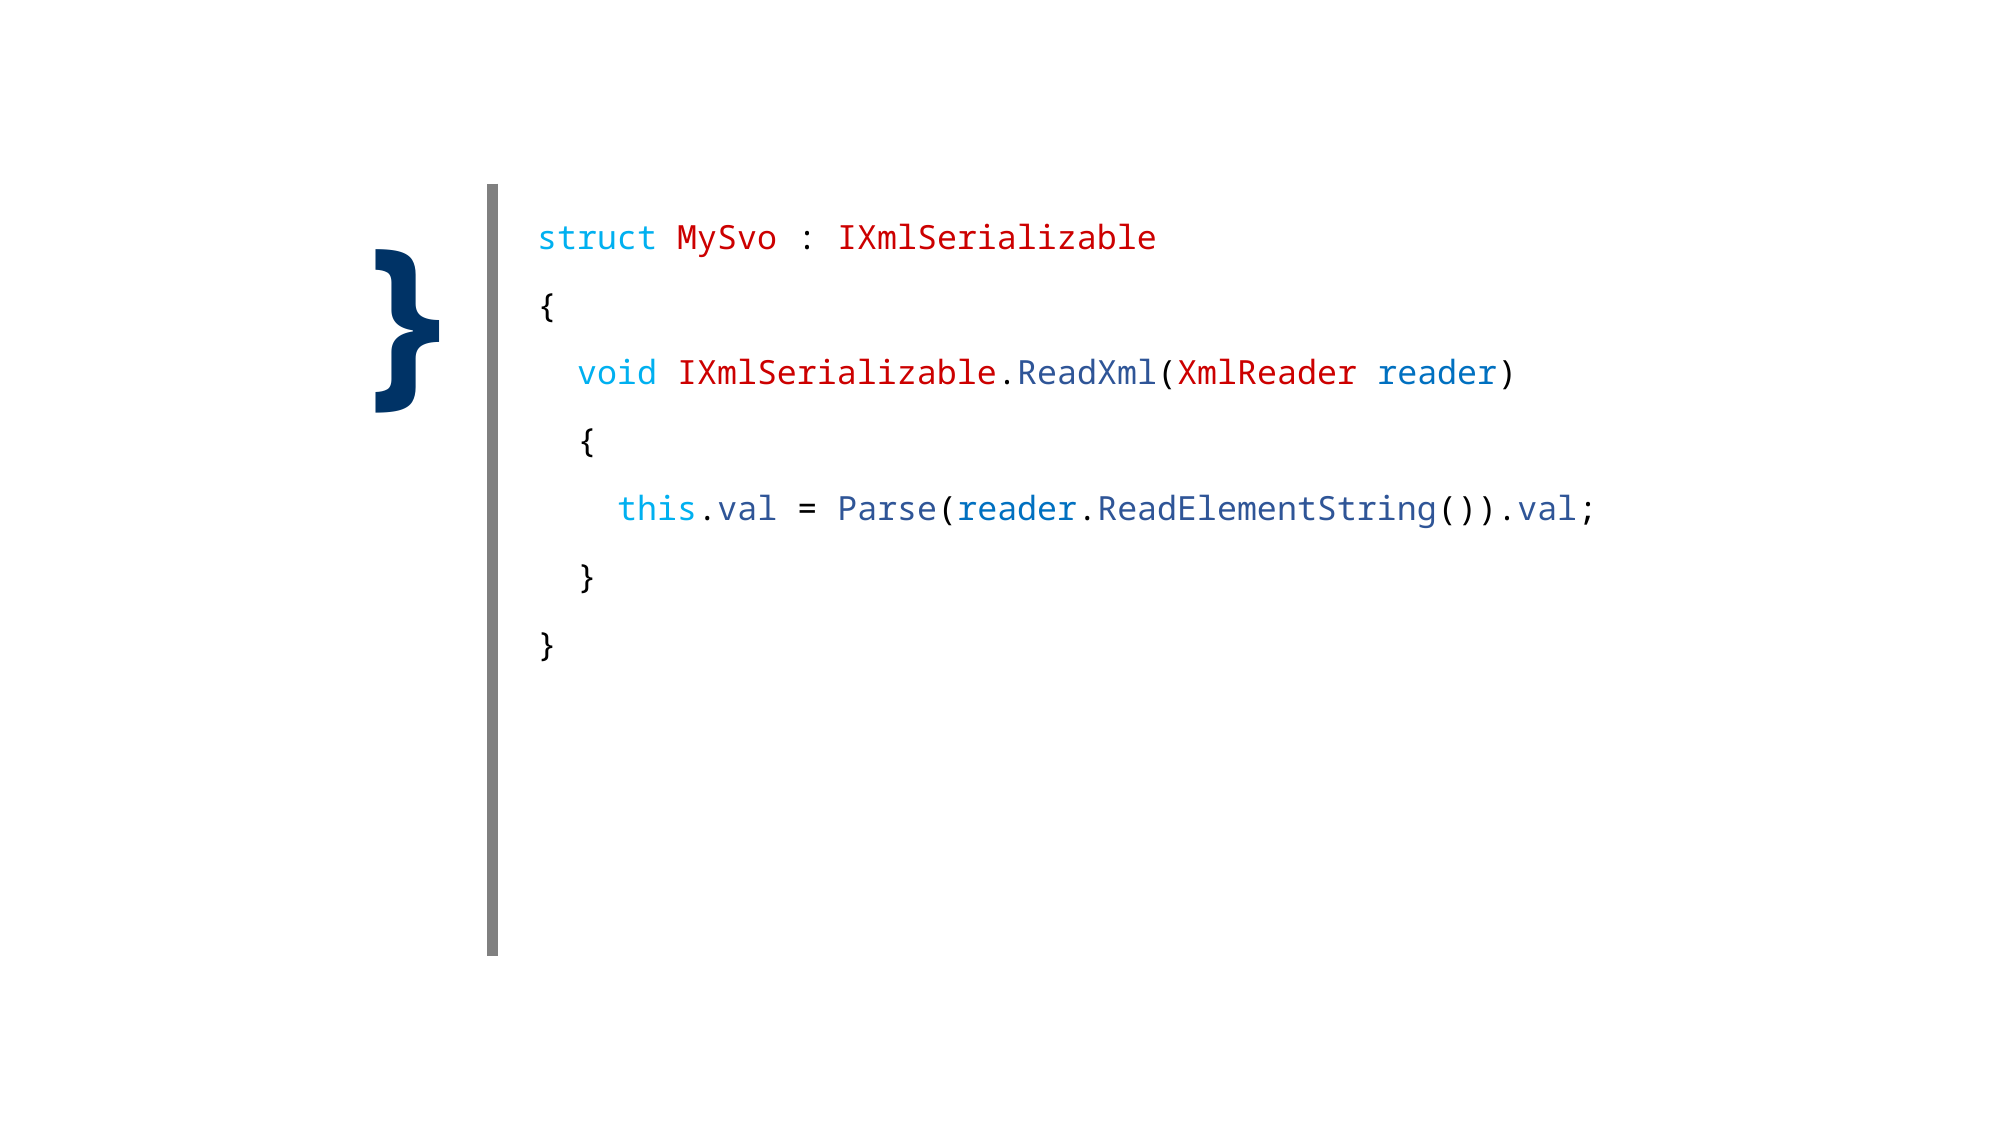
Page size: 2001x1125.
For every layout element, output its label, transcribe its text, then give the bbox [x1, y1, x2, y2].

table_header struct MySvo : IXmlSerializable { void IXmlSerializable.ReadXml(XmlReader reader) { this.val = Parse(reader.ReadElementString()).val; } } [498, 184, 1910, 956]
text_box } [353, 147, 472, 438]
